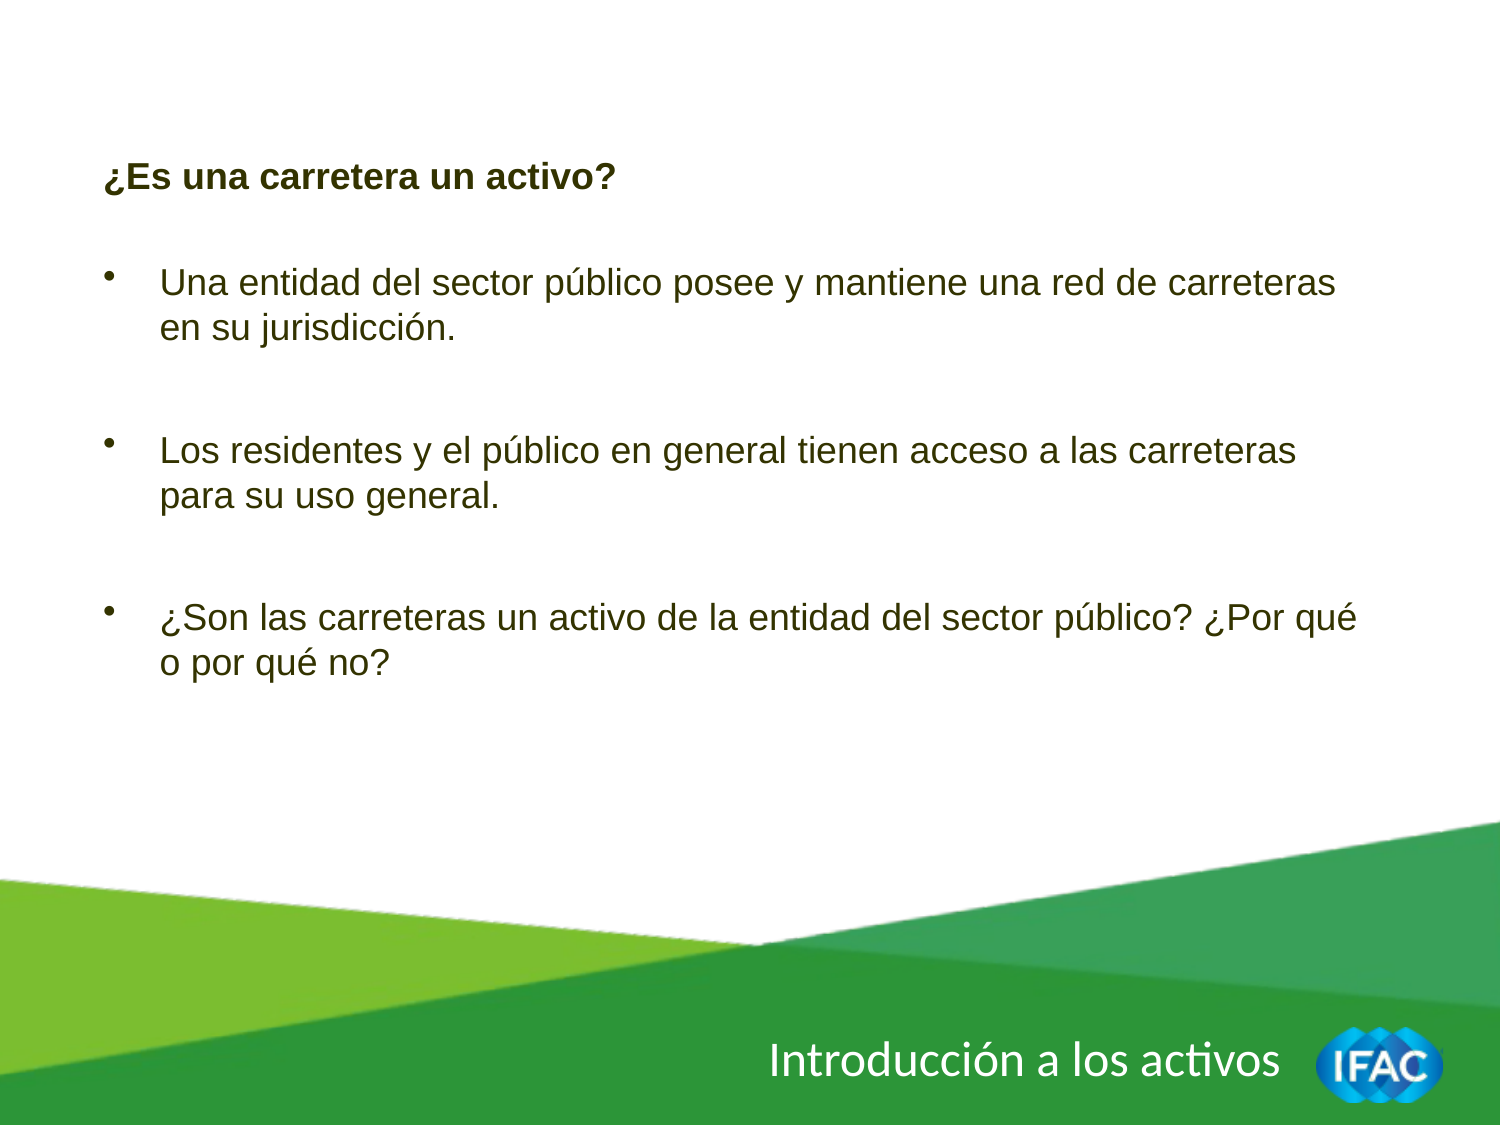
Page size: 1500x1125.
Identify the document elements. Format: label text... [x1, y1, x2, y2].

text_box Introducción a los activos [87, 1018, 1296, 1094]
text_box ¿Es una carretera un activo? Una entidad del sector público posee y mantiene una red de carreteras en su jurisdicción. Los residentes y el público en general tienen acceso a las carreteras para su uso general. ¿Son las carreteras un activo de la entidad del sector público? ¿Por qué o por qué no? [88, 144, 1376, 736]
picture [0, 738, 1500, 1125]
